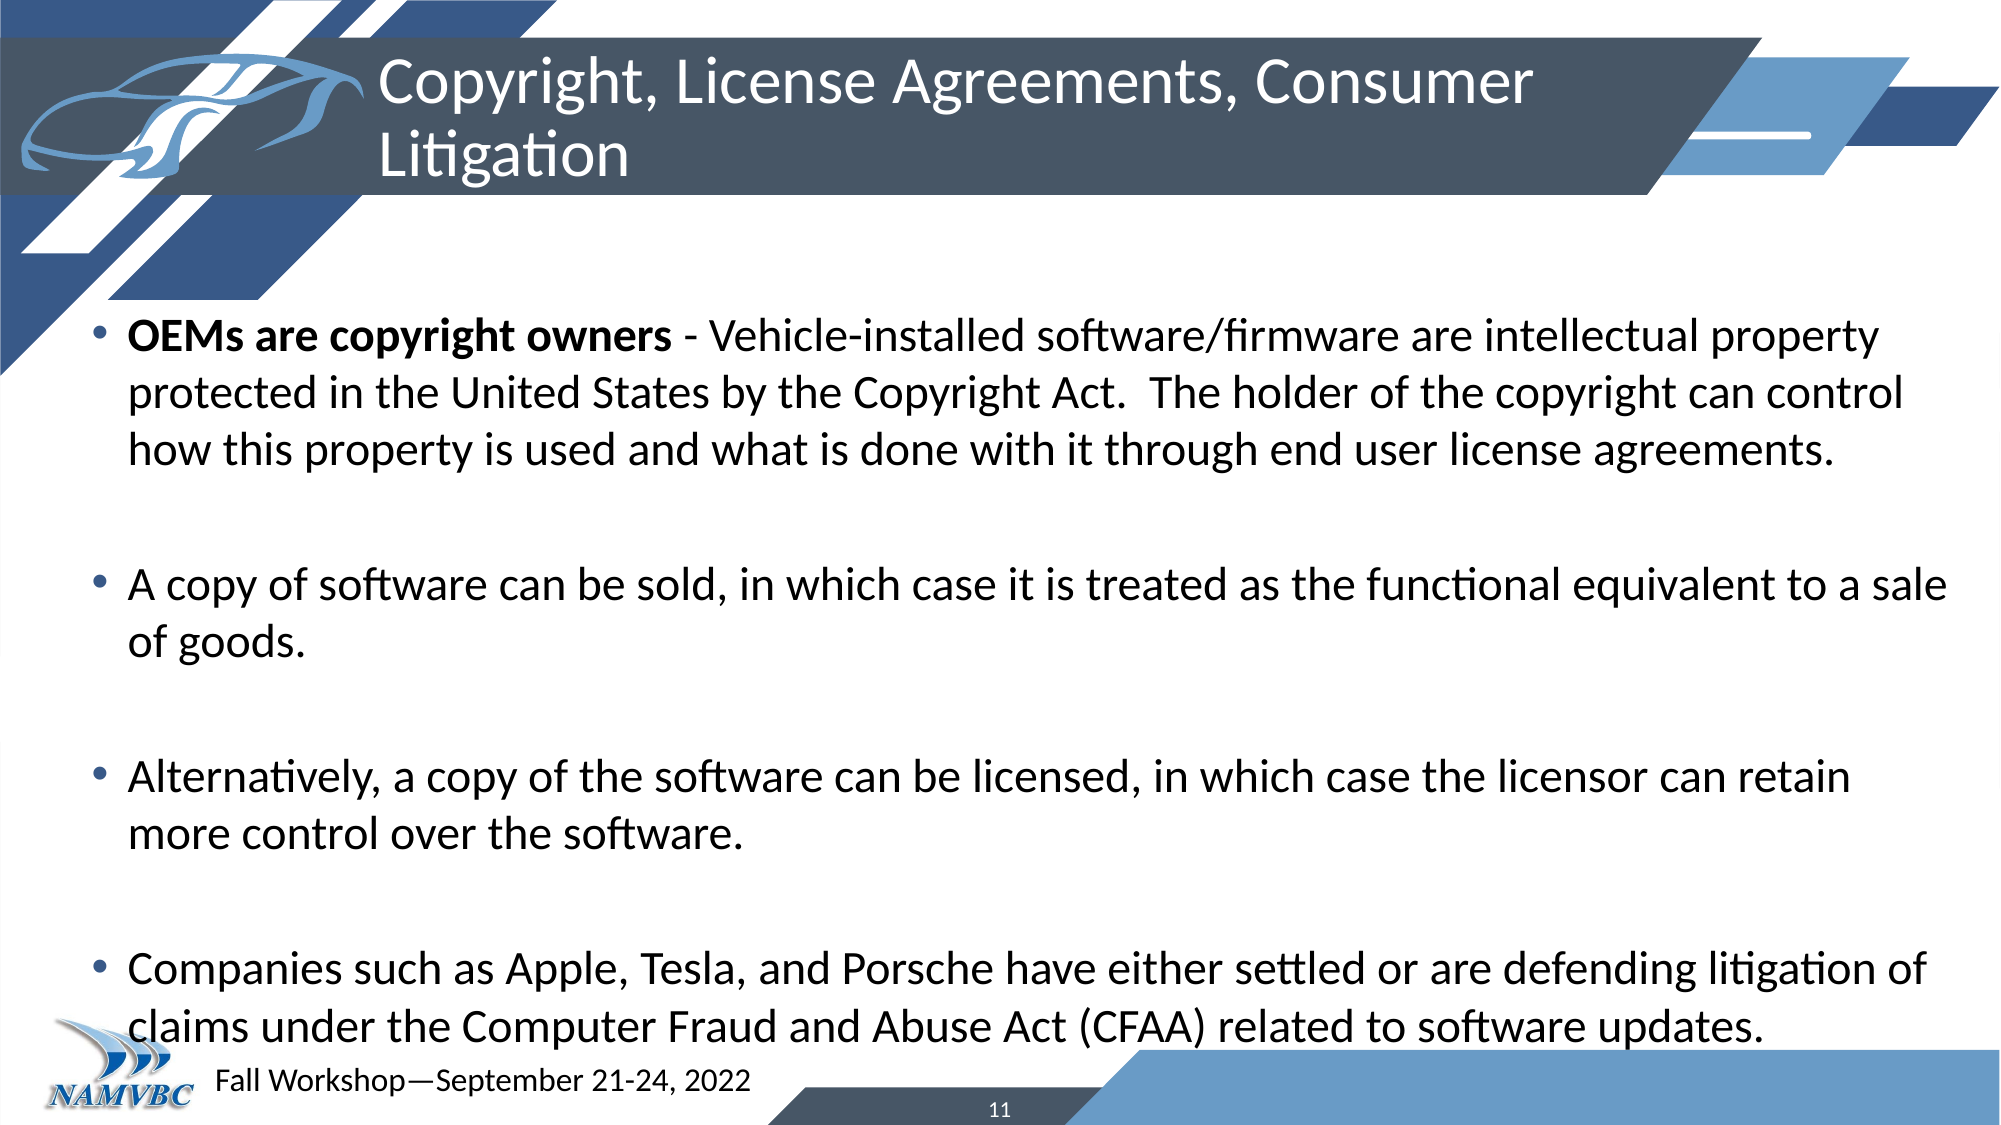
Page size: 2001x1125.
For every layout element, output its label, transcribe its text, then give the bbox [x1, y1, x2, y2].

slide_number 11 [907, 1087, 1093, 1125]
list OEMs are copyright owners - Vehicle-installed software/firmware are intellectual property protected in the United States by the Copyright Act. The holder of the copyright can control how this property is used and what is done with it through end user license agreements. A copy of software can be sold, in which case it is treated as the functional equivalent to a sale of goods. Alternatively, a copy of the software can be licensed, in which case the licensor can retain more control over the software. Companies such as Apple, Tesla, and Porsche have either settled or are defending litigation of claims under the Computer Fraud and Abuse Act (CFAA) related to software updates. [76, 296, 1975, 1060]
picture [40, 1013, 201, 1116]
title Copyright, License Agreements, Consumer Litigation [363, 37, 1759, 199]
